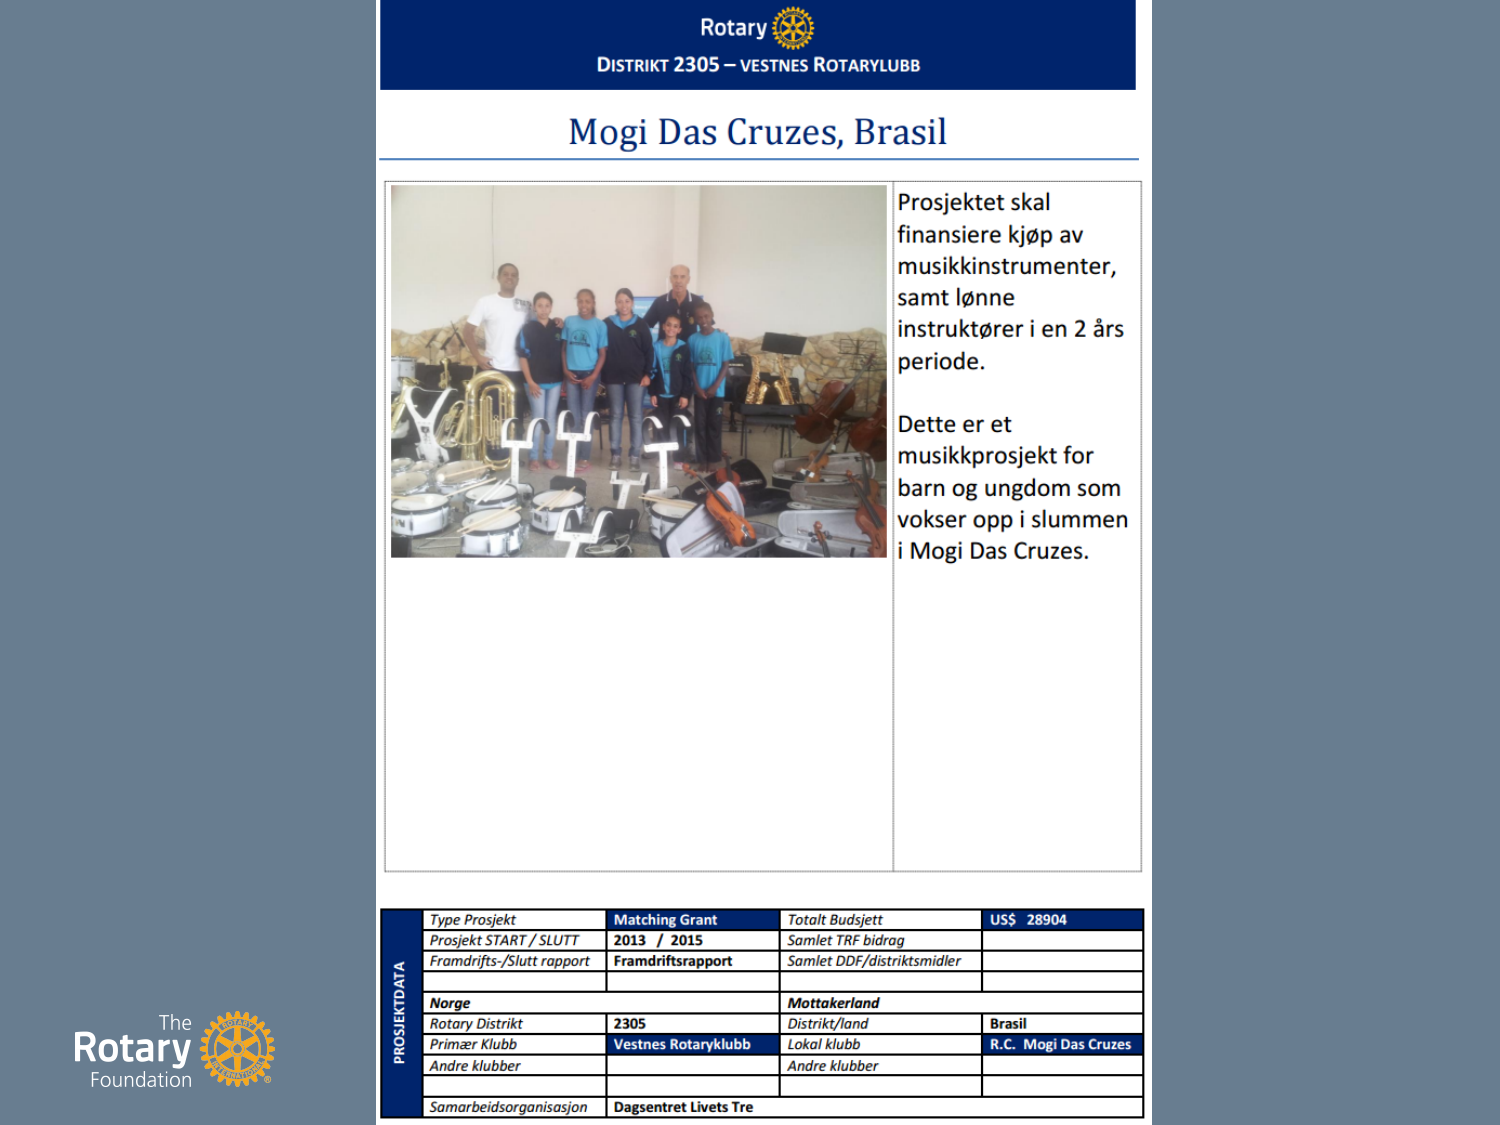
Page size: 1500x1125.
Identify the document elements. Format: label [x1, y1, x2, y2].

picture [75, 1011, 275, 1087]
picture [375, 0, 1152, 1125]
